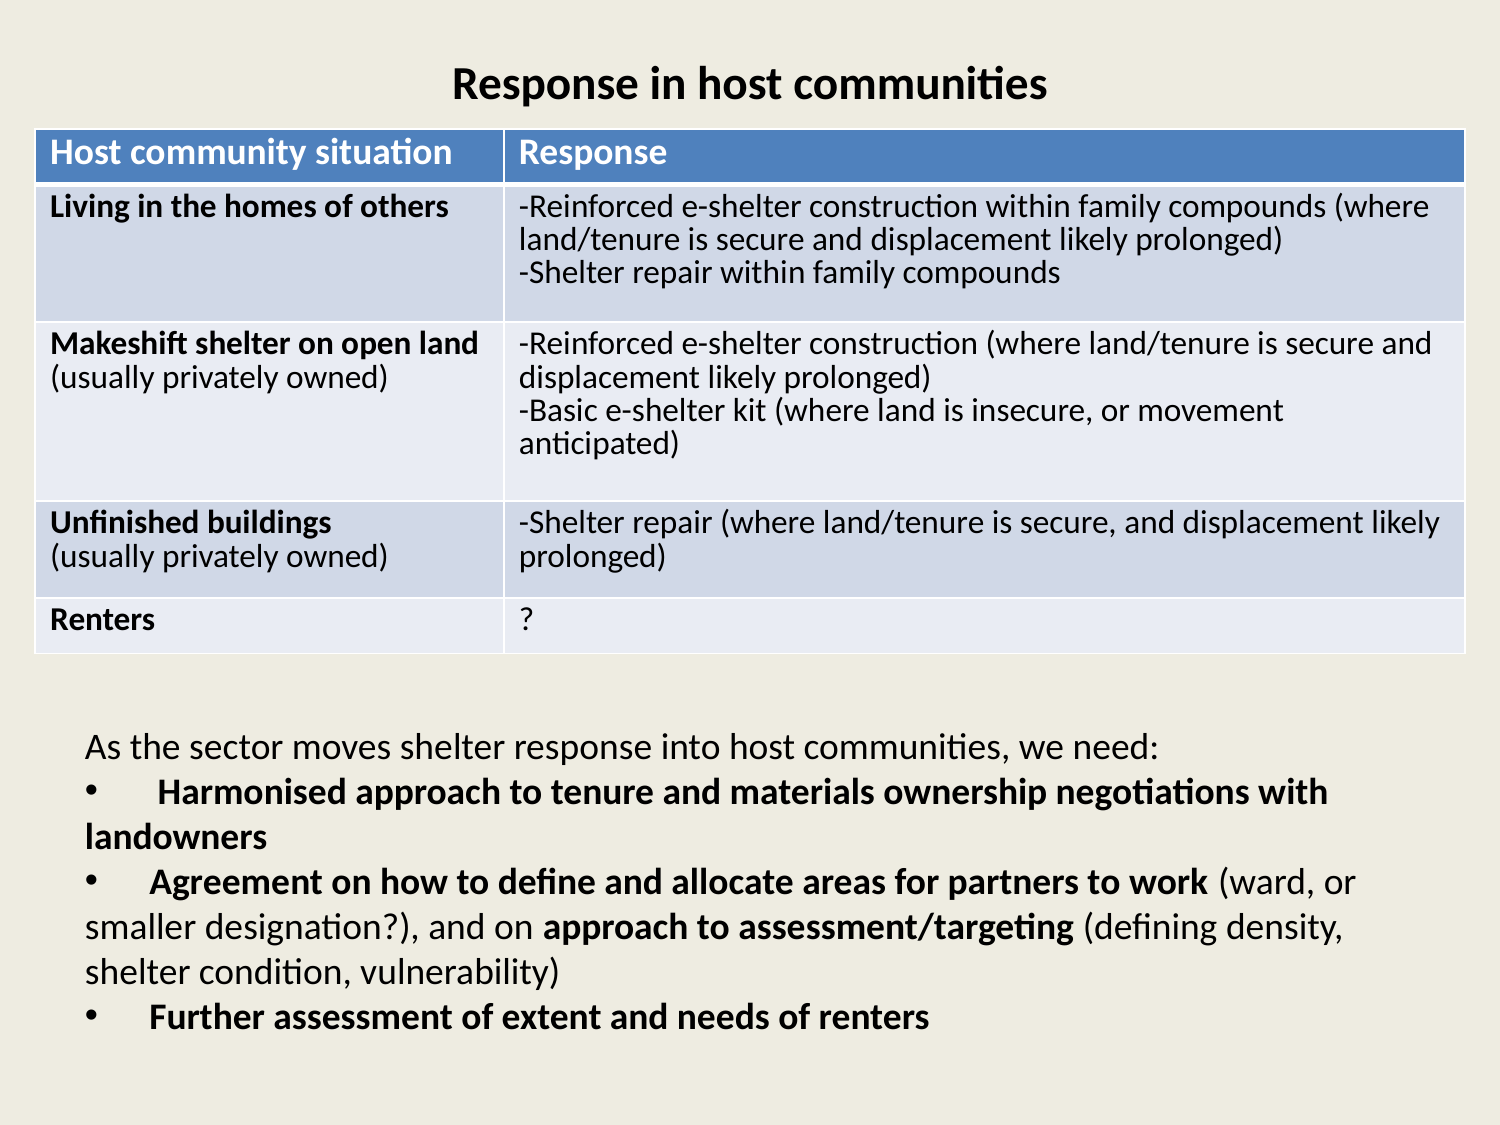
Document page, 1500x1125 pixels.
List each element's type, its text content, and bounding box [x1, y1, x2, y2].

table_cell Living in the homes of others [36, 187, 503, 321]
table_header Host community situation [36, 130, 503, 182]
table_cell Renters [36, 599, 503, 653]
table_cell -Shelter repair (where land/tenure is secure, and displacement likely prolonged) [505, 502, 1464, 597]
title Response in host communities [75, 45, 1425, 118]
table_cell ? [505, 599, 1464, 653]
table_cell Unfinished buildings (usually privately owned) [36, 502, 503, 597]
table_cell -Reinforced e-shelter construction within family compounds (where land/tenure is secure and displacement likely prolonged) -Shelter repair within family compounds [505, 187, 1464, 321]
table_header Response [505, 130, 1464, 182]
table_cell -Reinforced e-shelter construction (where land/tenure is secure and displacement likely prolonged) -Basic e-shelter kit (where land is insecure, or movement anticipated) [505, 323, 1464, 500]
table_cell Makeshift shelter on open land (usually privately owned) [36, 323, 503, 500]
text_box As the sector moves shelter response into host communities, we need: Harmonised approach to tenure and materials ownership negotiations with landowners Agreement on how to define and allocate areas for partners to work (ward, or smaller designation?), and on approach to assessment/targeting (defining density, shelter condition, vulnerability) Further assessment of extent and needs of renters [70, 714, 1430, 1090]
